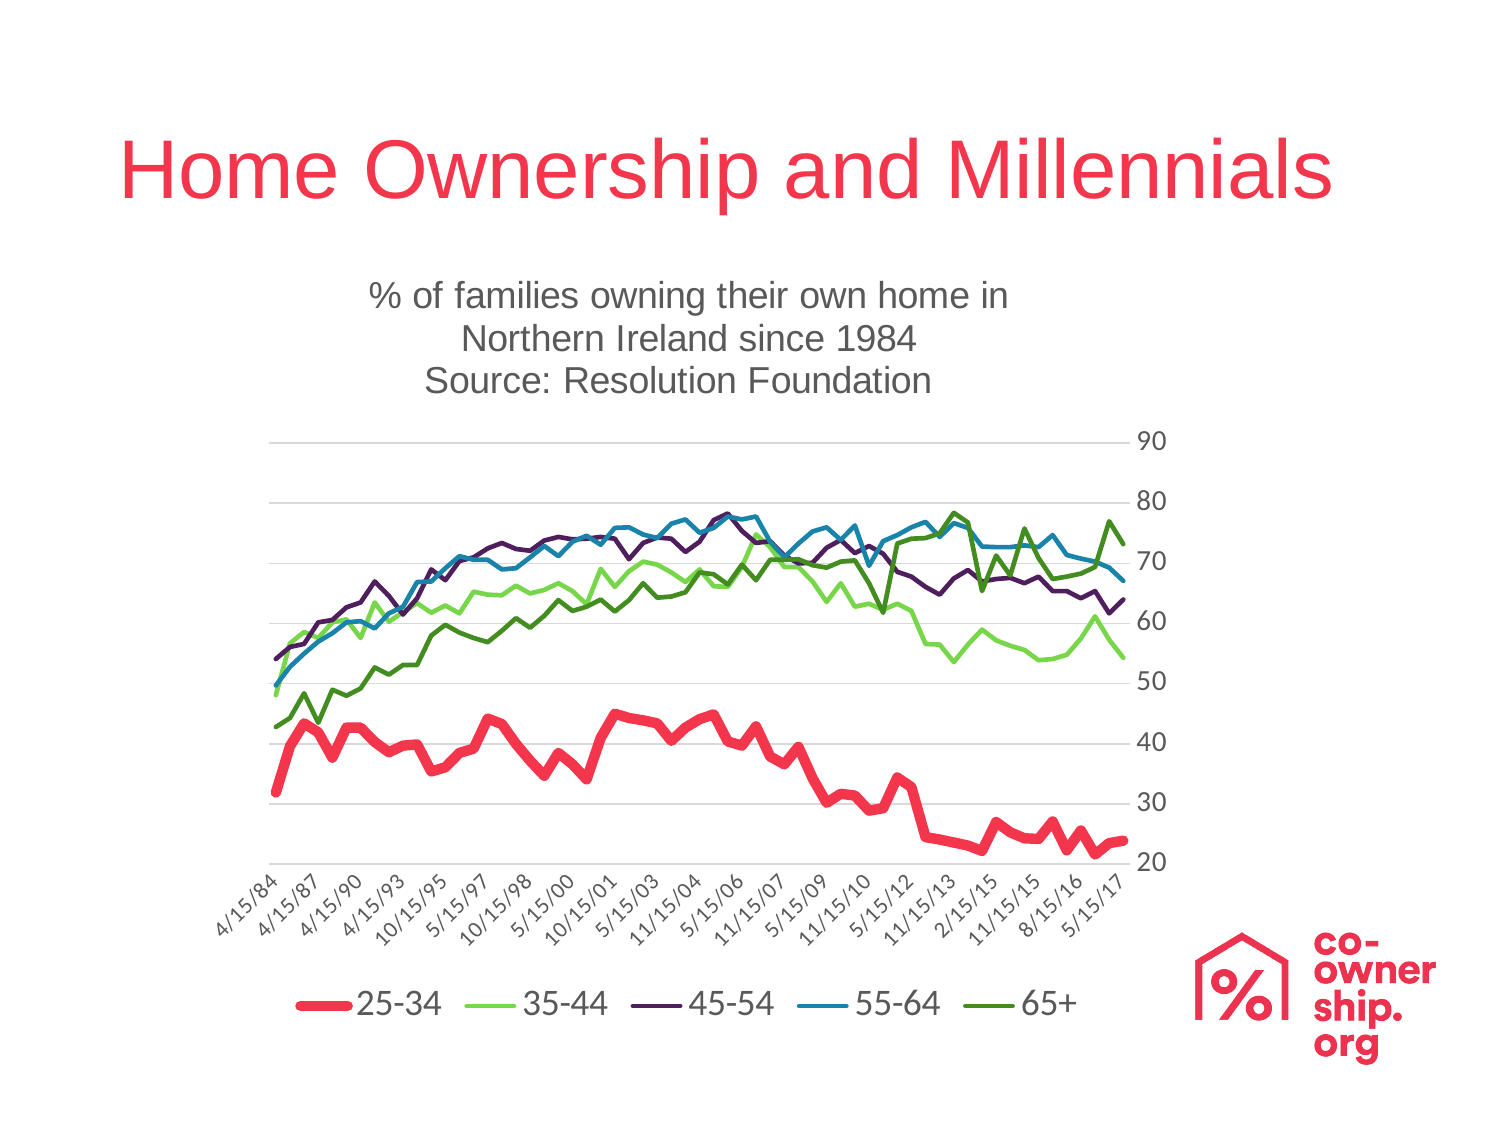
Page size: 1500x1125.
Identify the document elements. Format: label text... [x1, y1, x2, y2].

title Home Ownership and Millennials [103, 98, 1397, 245]
chart [190, 239, 1188, 1033]
picture [1195, 932, 1436, 1065]
